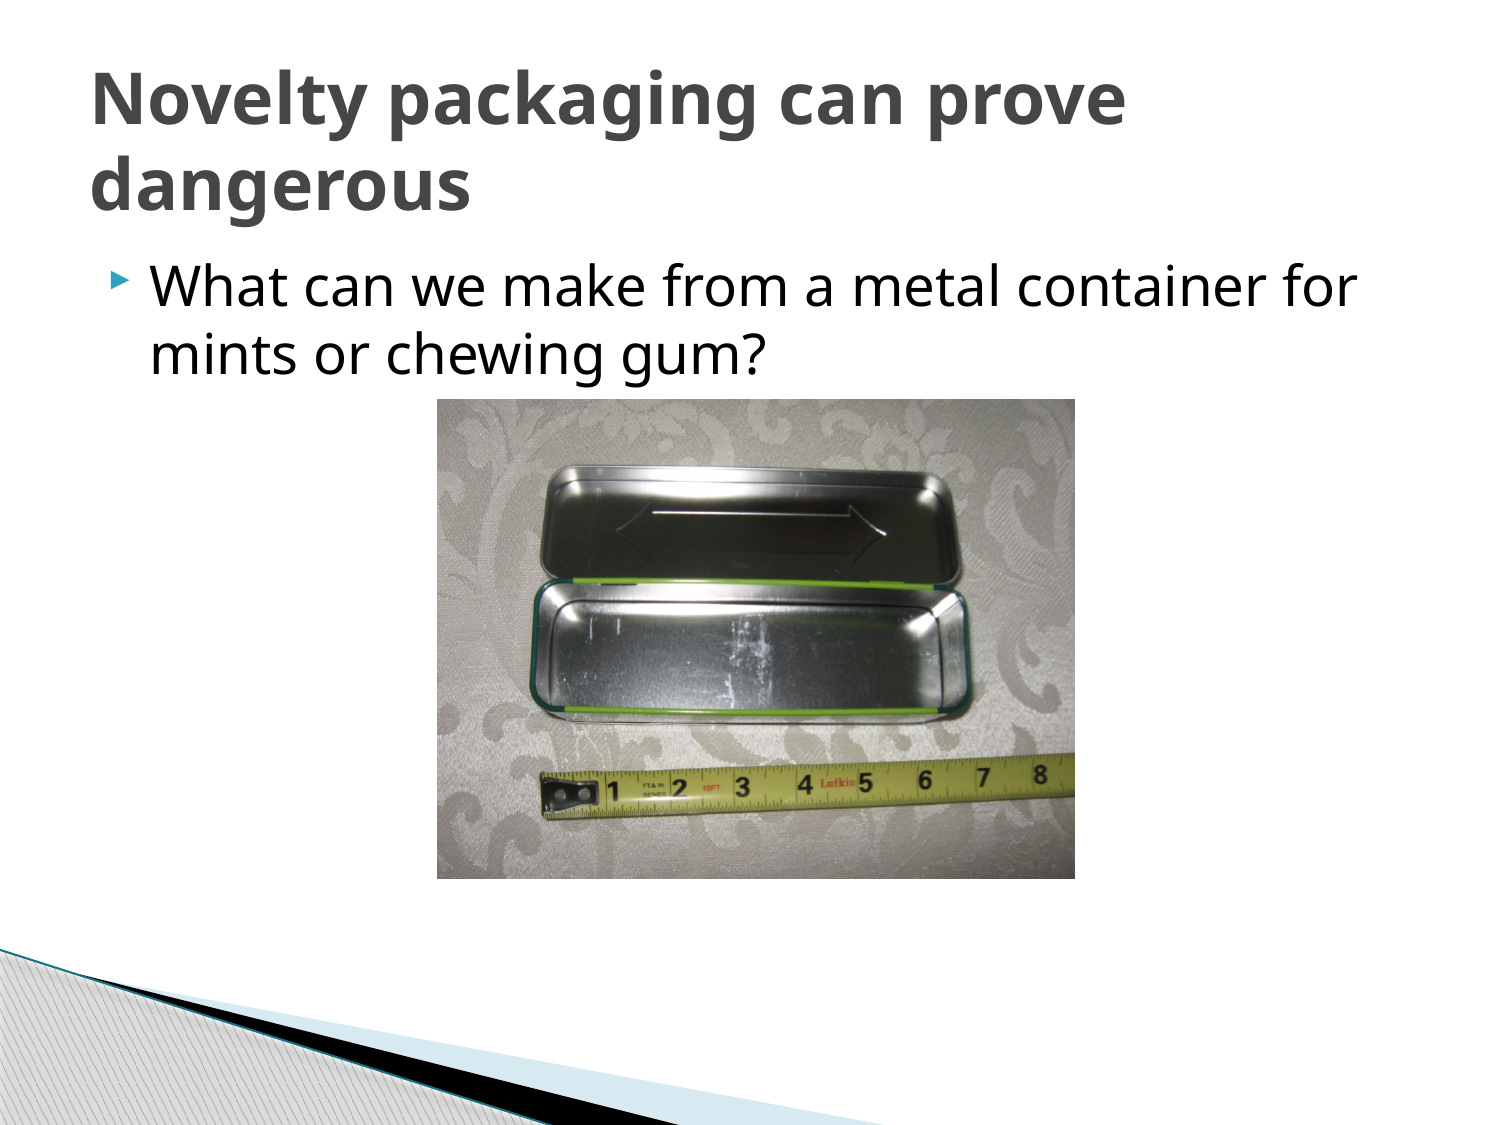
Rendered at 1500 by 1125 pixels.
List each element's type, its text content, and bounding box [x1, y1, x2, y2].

list What can we make from a metal container for mints or chewing gum? [75, 243, 1425, 986]
picture [437, 399, 1076, 879]
title Novelty packaging can prove dangerous [75, 45, 1425, 233]
